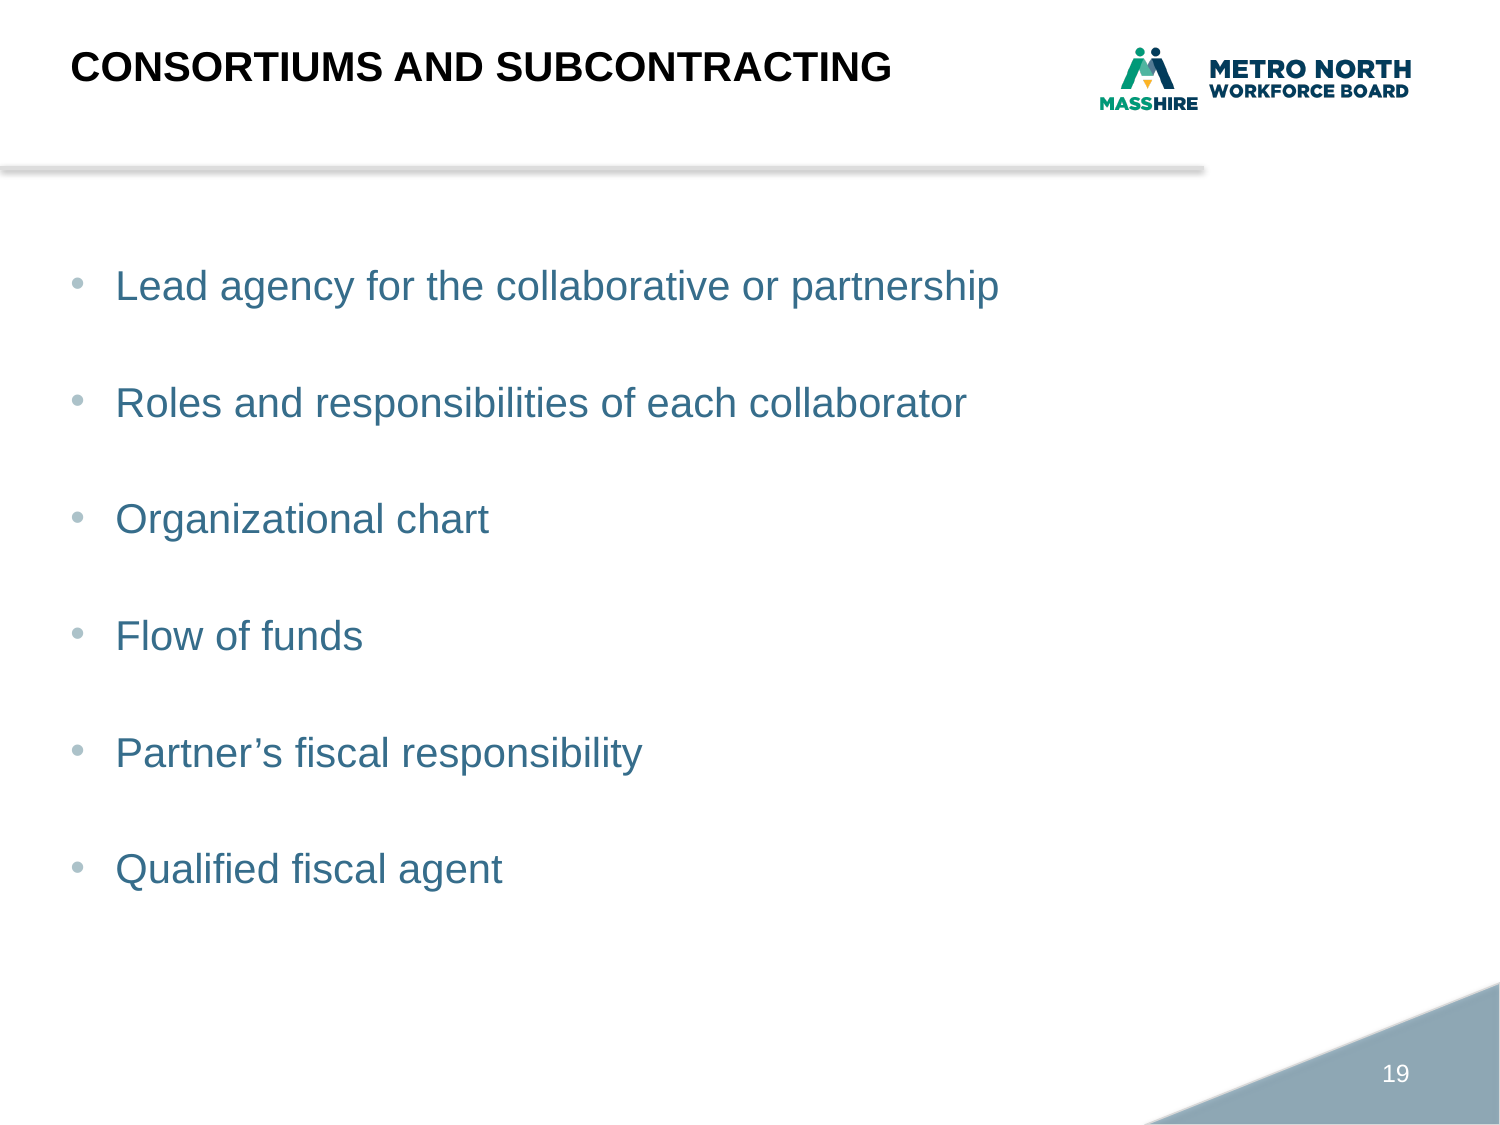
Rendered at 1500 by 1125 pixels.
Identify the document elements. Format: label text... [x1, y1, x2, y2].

text_box Lead agency for the collaborative or partnership Roles and responsibilities of each collaborator Organizational chart Flow of funds Partner’s fiscal responsibility Qualified fiscal agent [55, 192, 1425, 900]
picture [1082, 15, 1500, 145]
slide_number 19 [1074, 1042, 1425, 1103]
text_box CONSORTIUMS AND SUBCONTRACTING [55, 32, 1076, 98]
text_box [1144, 982, 1500, 1125]
